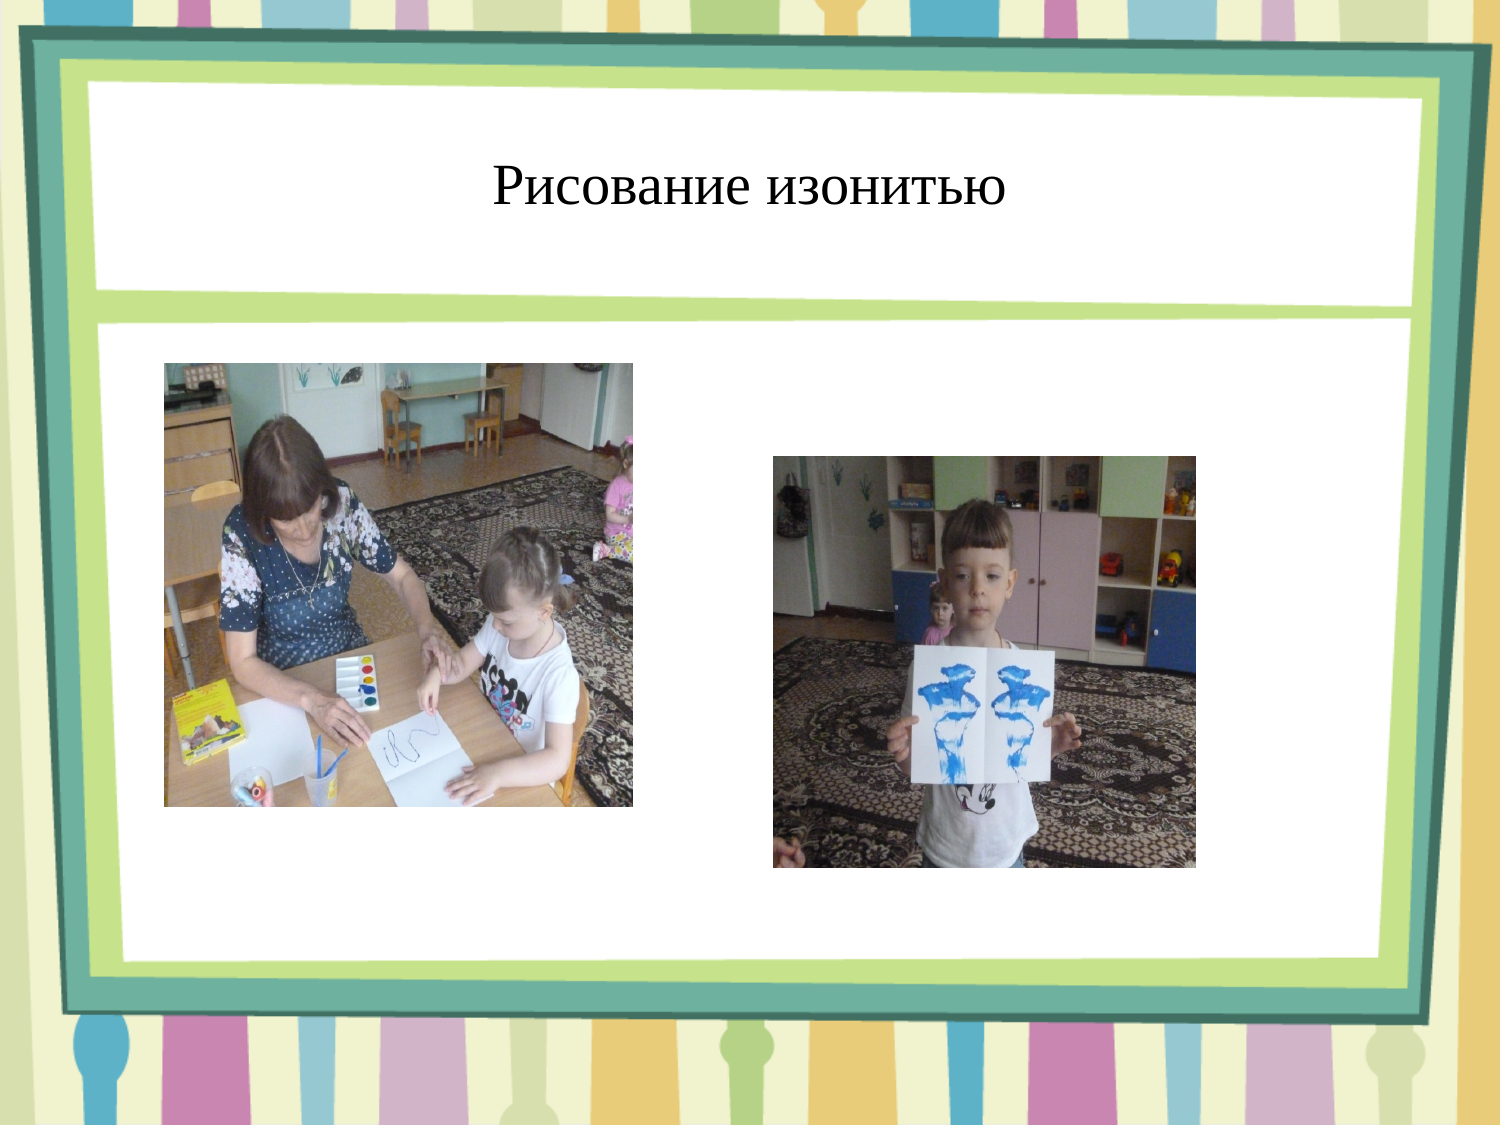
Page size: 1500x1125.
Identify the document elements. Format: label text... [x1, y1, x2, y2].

picture [0, 0, 1500, 1125]
title Рисование изонитью [75, 87, 1425, 275]
